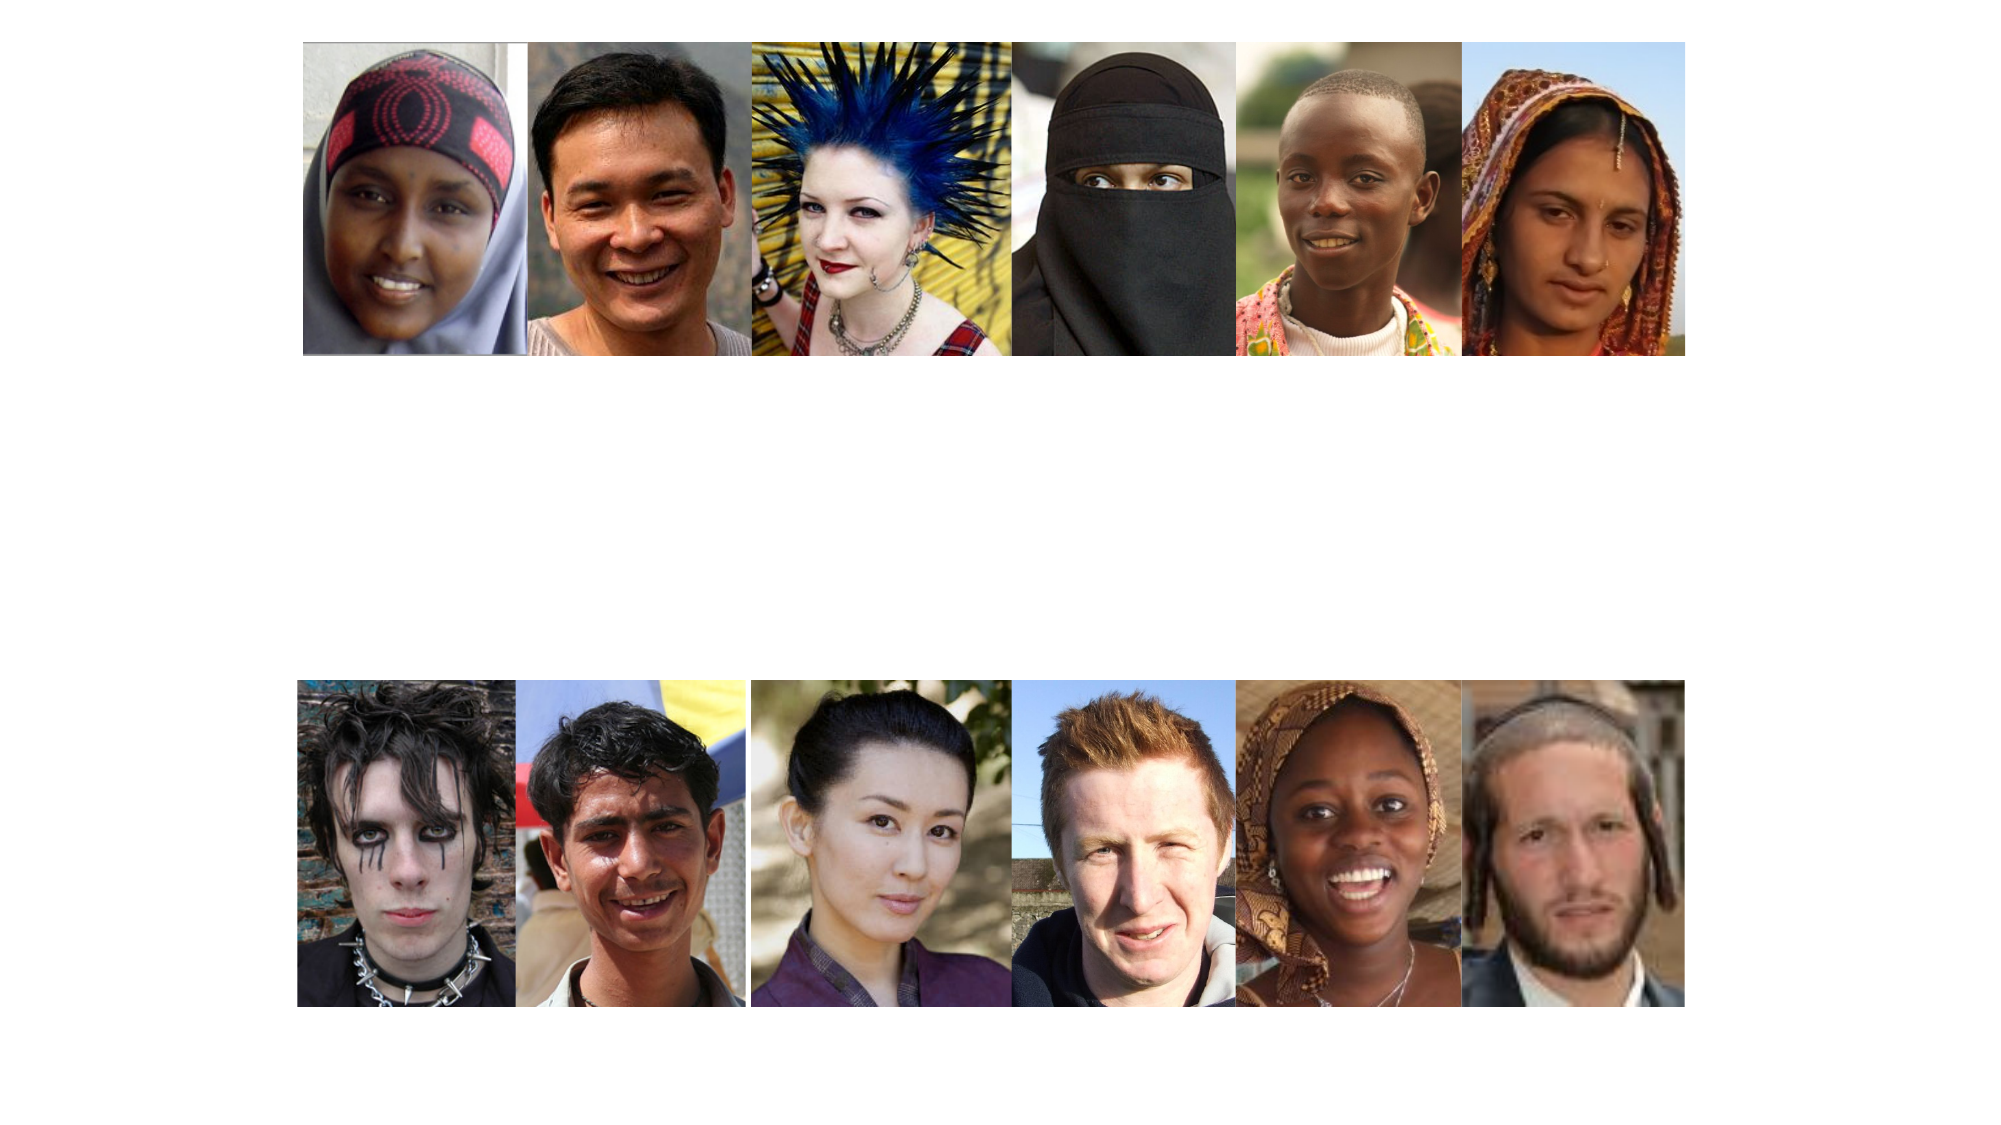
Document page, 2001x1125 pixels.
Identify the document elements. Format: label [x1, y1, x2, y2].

picture [750, 680, 1685, 1007]
picture [302, 42, 1686, 356]
picture [297, 680, 746, 1007]
